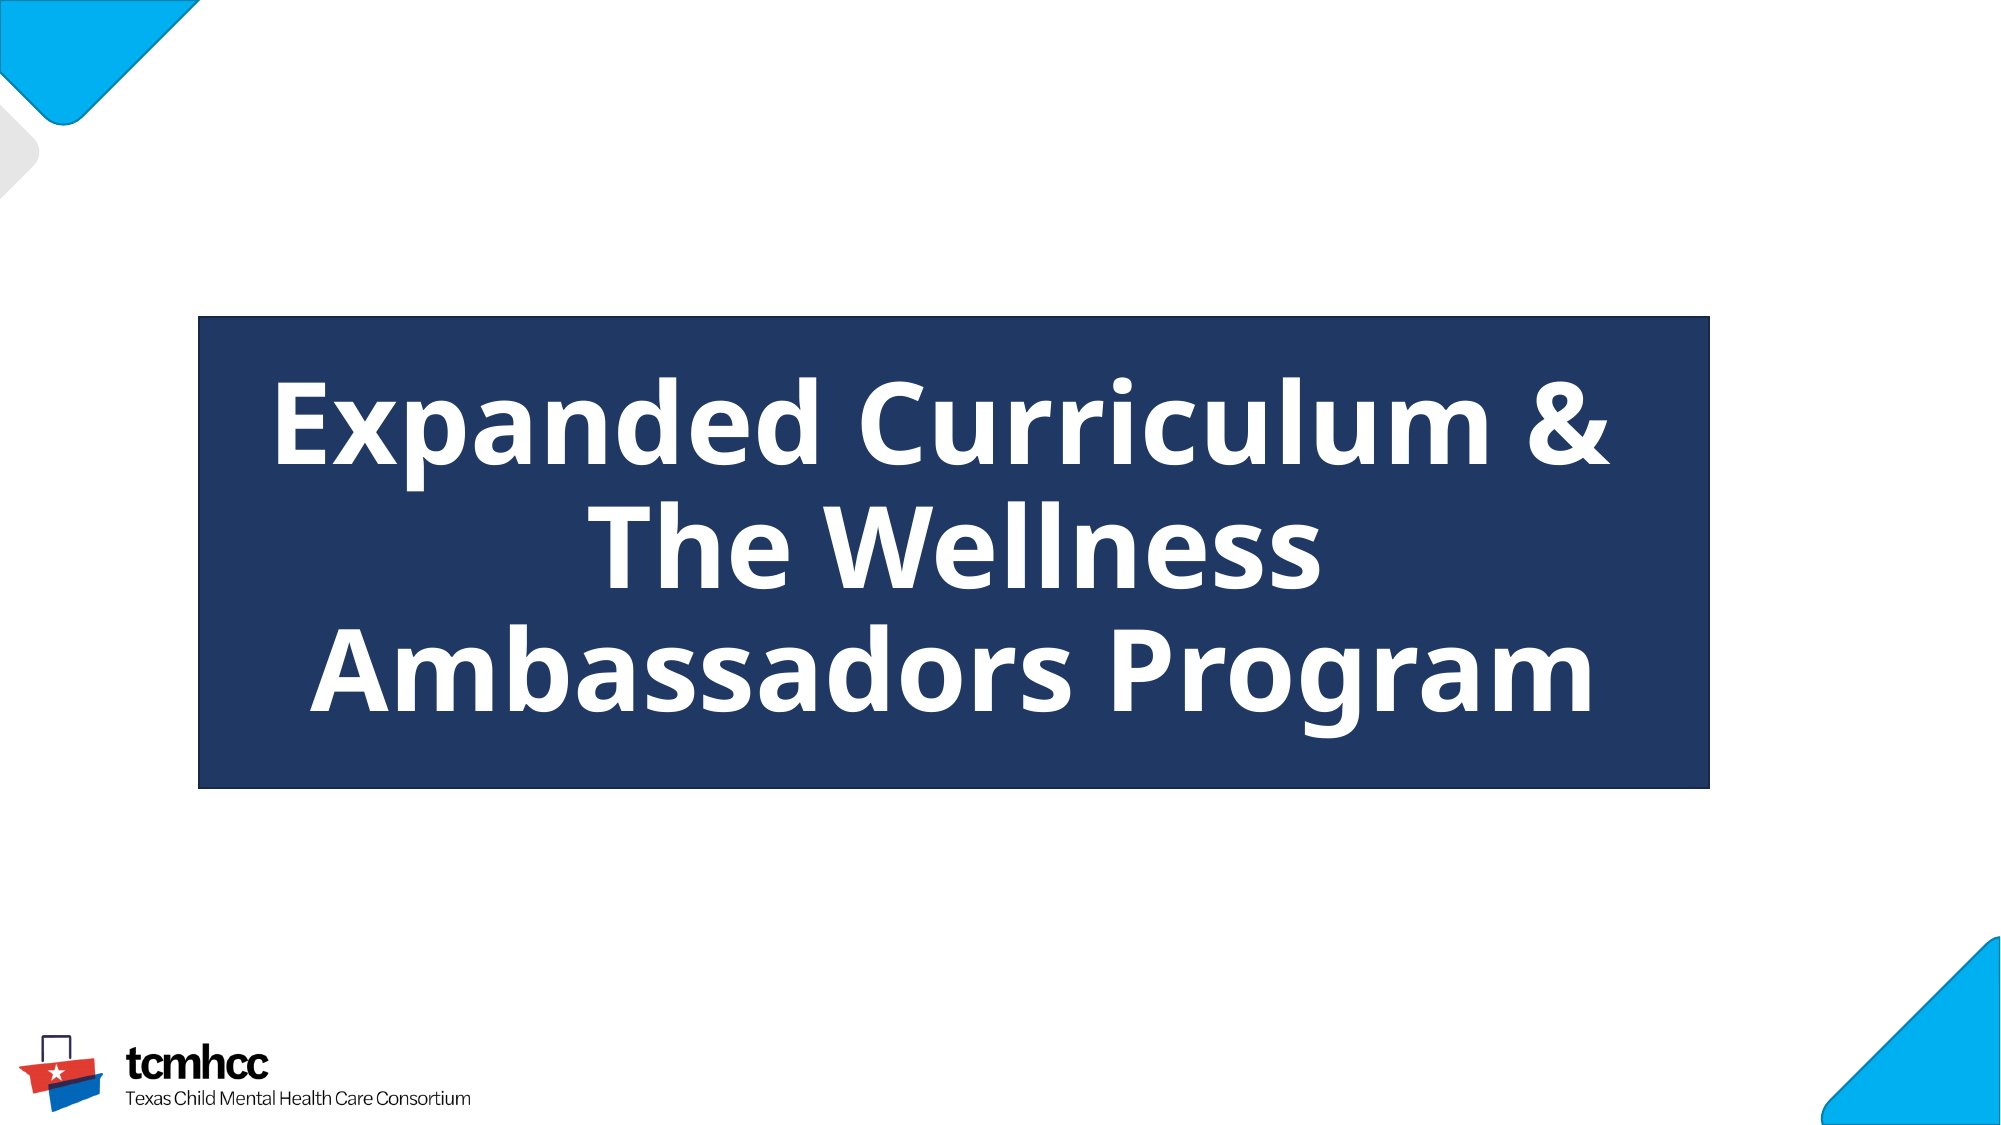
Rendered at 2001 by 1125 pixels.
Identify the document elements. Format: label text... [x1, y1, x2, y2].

picture [19, 1035, 470, 1112]
title Expanded Curriculum & The Wellness Ambassadors Program [202, 317, 1708, 786]
